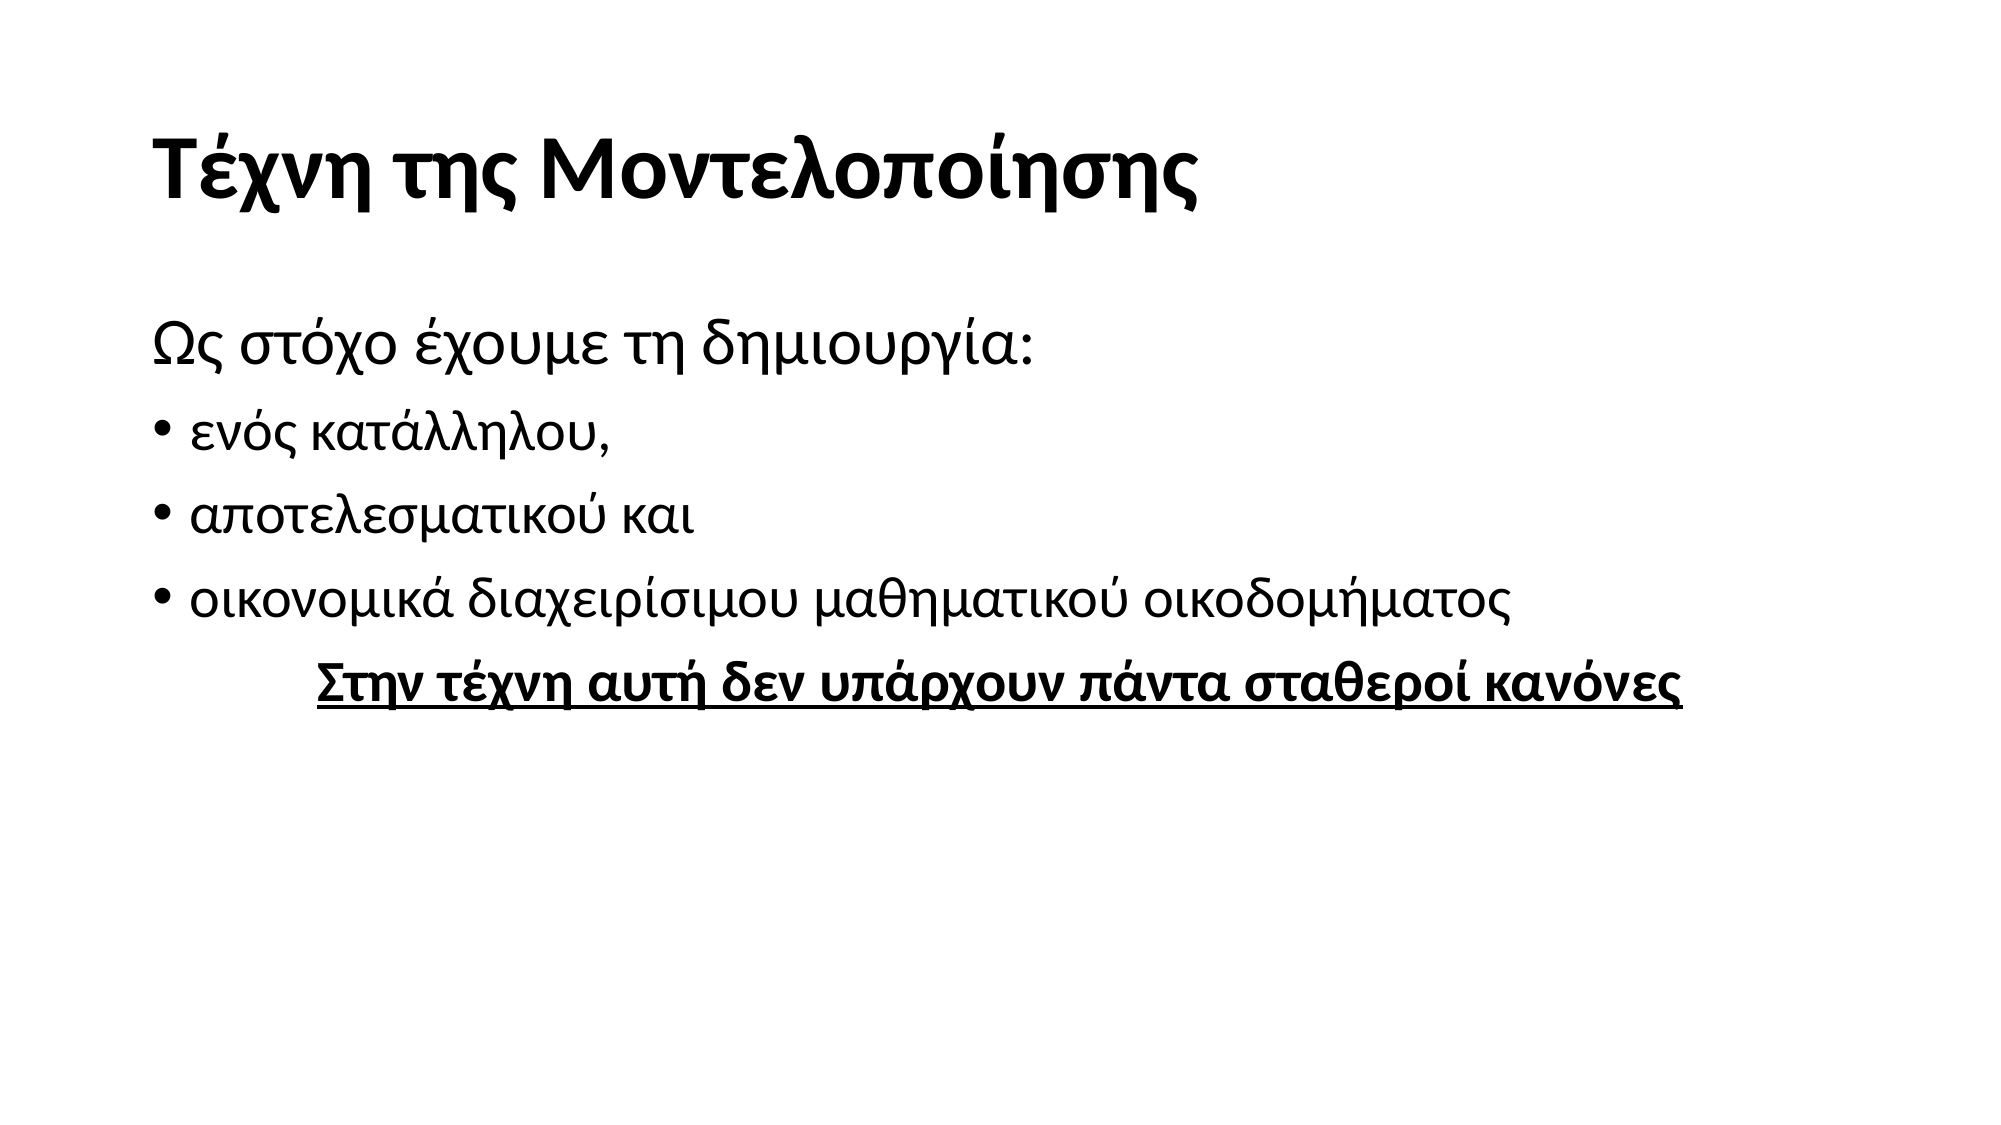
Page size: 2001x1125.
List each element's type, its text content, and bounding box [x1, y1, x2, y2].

title Τέχνη της Μοντελοποίησης [137, 59, 1863, 278]
list Ως στόχο έχουμε τη δημιουργία: ενός κατάλληλου, αποτελεσματικού και οικονομικά διαχειρίσιμου μαθηματικού οικοδομήματος Στην τέχνη αυτή δεν υπάρχουν πάντα σταθεροί κανόνες [137, 299, 1863, 1014]
